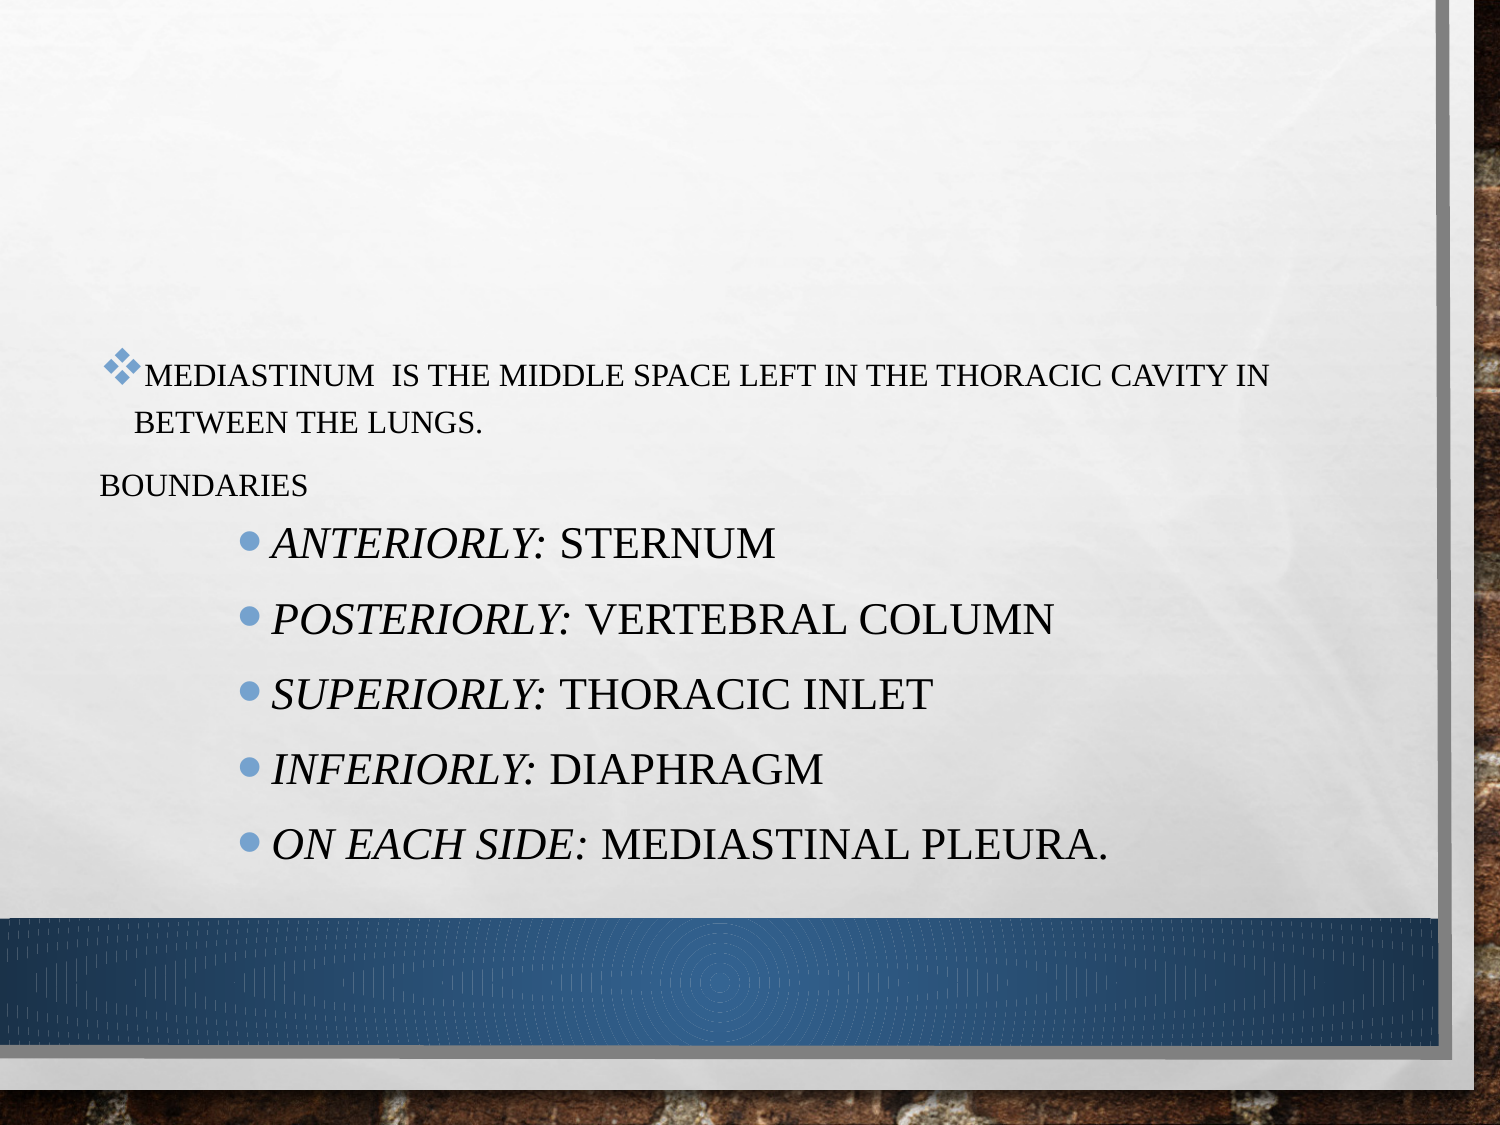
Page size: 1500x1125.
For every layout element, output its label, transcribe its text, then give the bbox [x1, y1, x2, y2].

list Mediastinum is the middle space left in the thoracic cavity in between the lungs. Boundaries Anteriorly: Sternum Posteriorly: Vertebral column Superiorly: Thoracic inlet Inferiorly: Diaphragm On each side: Mediastinal pleura. [84, 338, 1364, 882]
picture [0, 0, 1500, 1125]
